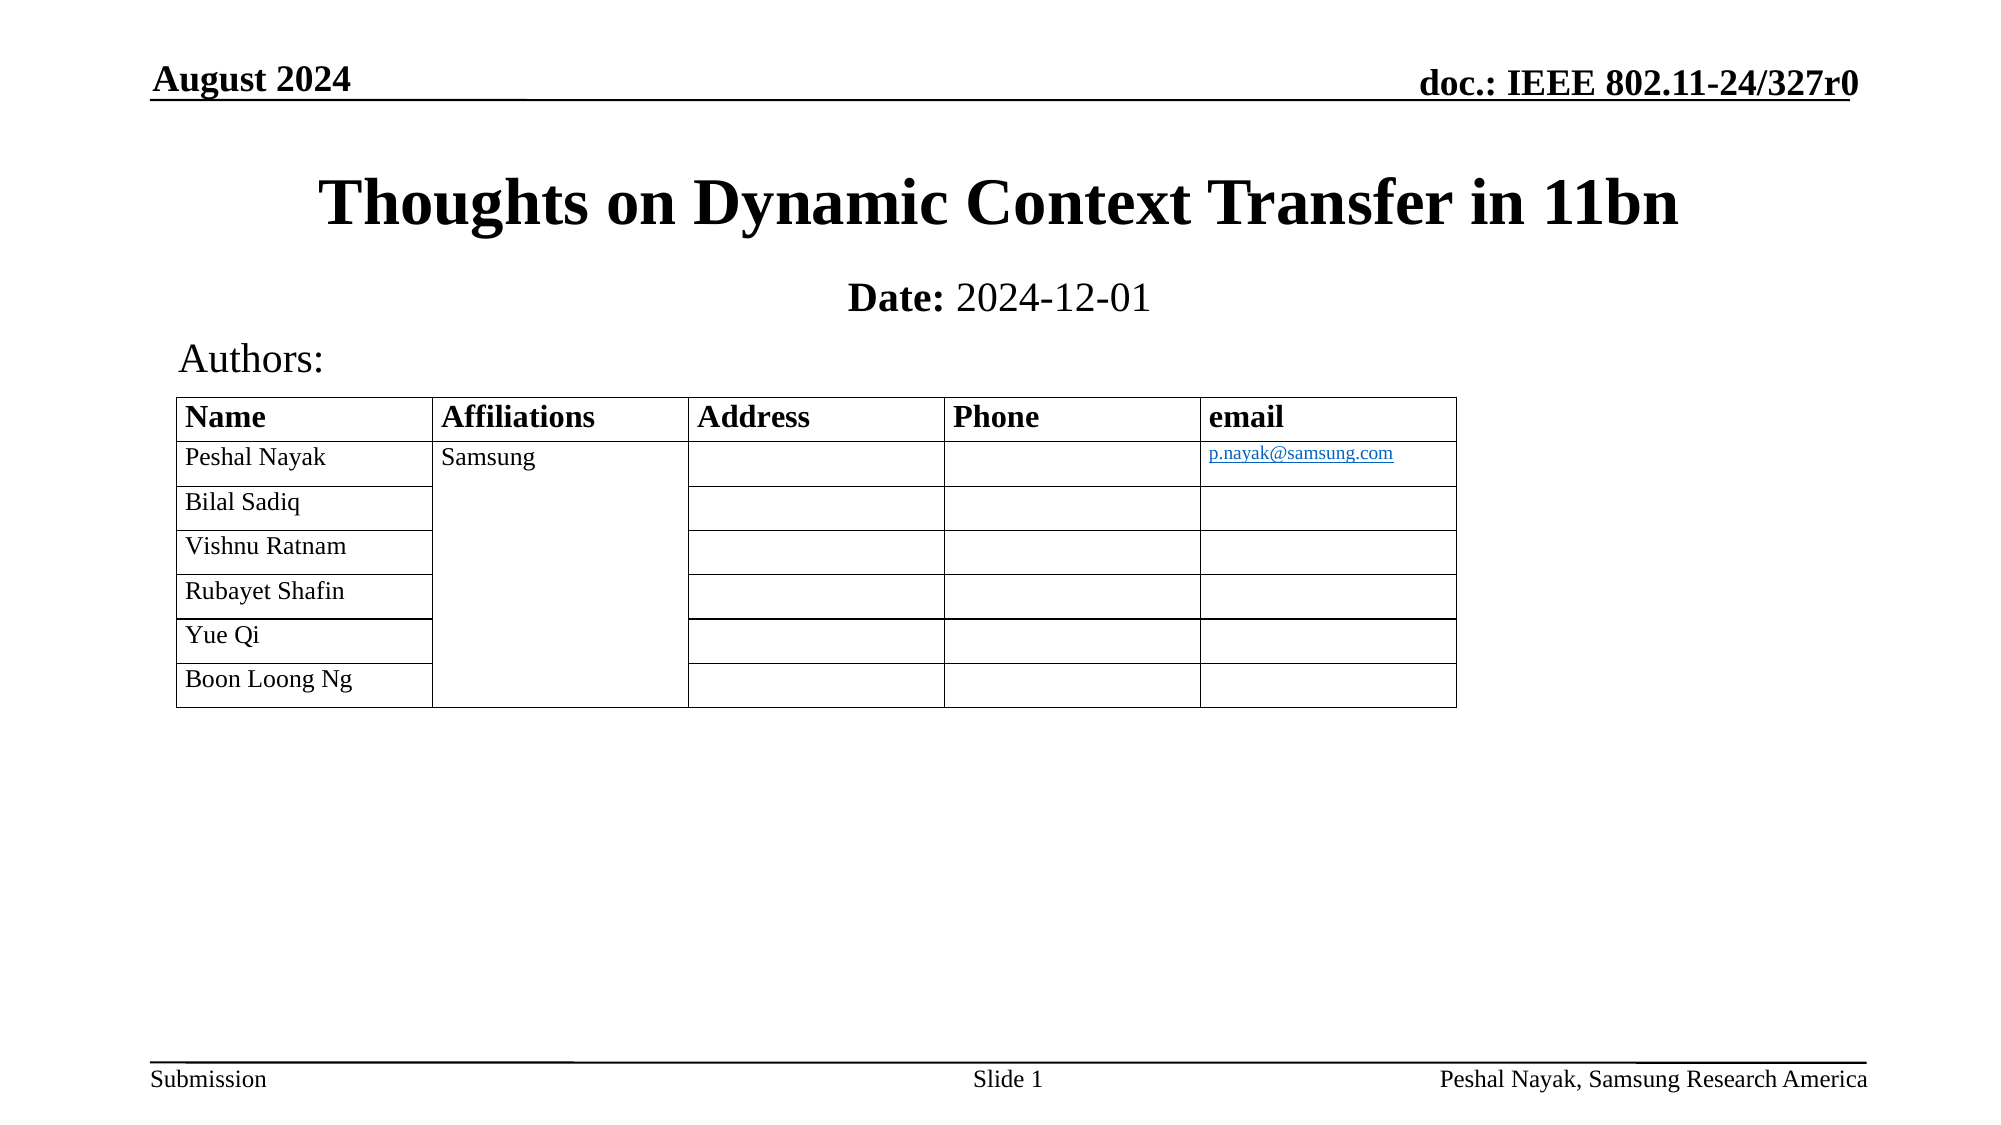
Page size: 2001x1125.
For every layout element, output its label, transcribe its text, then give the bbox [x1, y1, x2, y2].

title Thoughts on Dynamic Context Transfer in 11bn [149, 76, 1851, 319]
footer Peshal Nayak, Samsung Research America [1171, 1061, 1869, 1093]
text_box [164, 396, 1493, 794]
slide_number Slide 1 [950, 1061, 1067, 1123]
subtitle Date: 2024-12-01 [299, 262, 1701, 341]
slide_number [152, 54, 563, 100]
text_box Authors: [162, 323, 401, 387]
